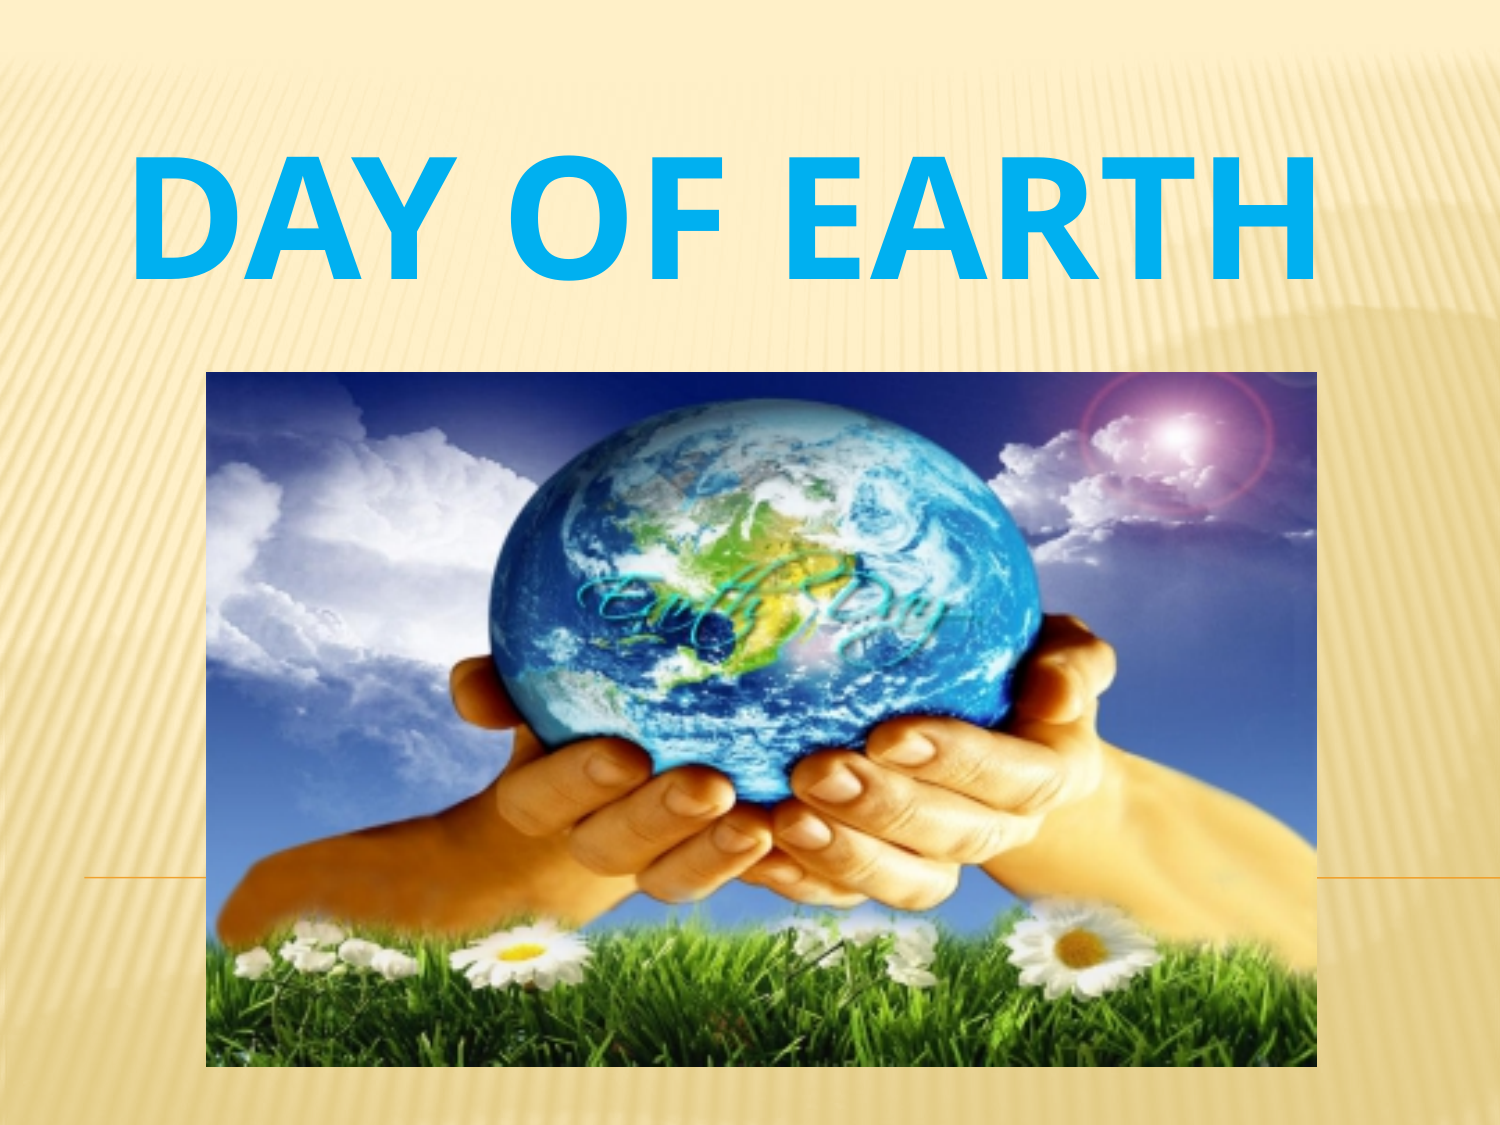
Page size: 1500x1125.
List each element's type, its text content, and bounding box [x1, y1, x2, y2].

picture [206, 372, 1318, 1067]
title Day of Earth [106, 101, 1382, 343]
